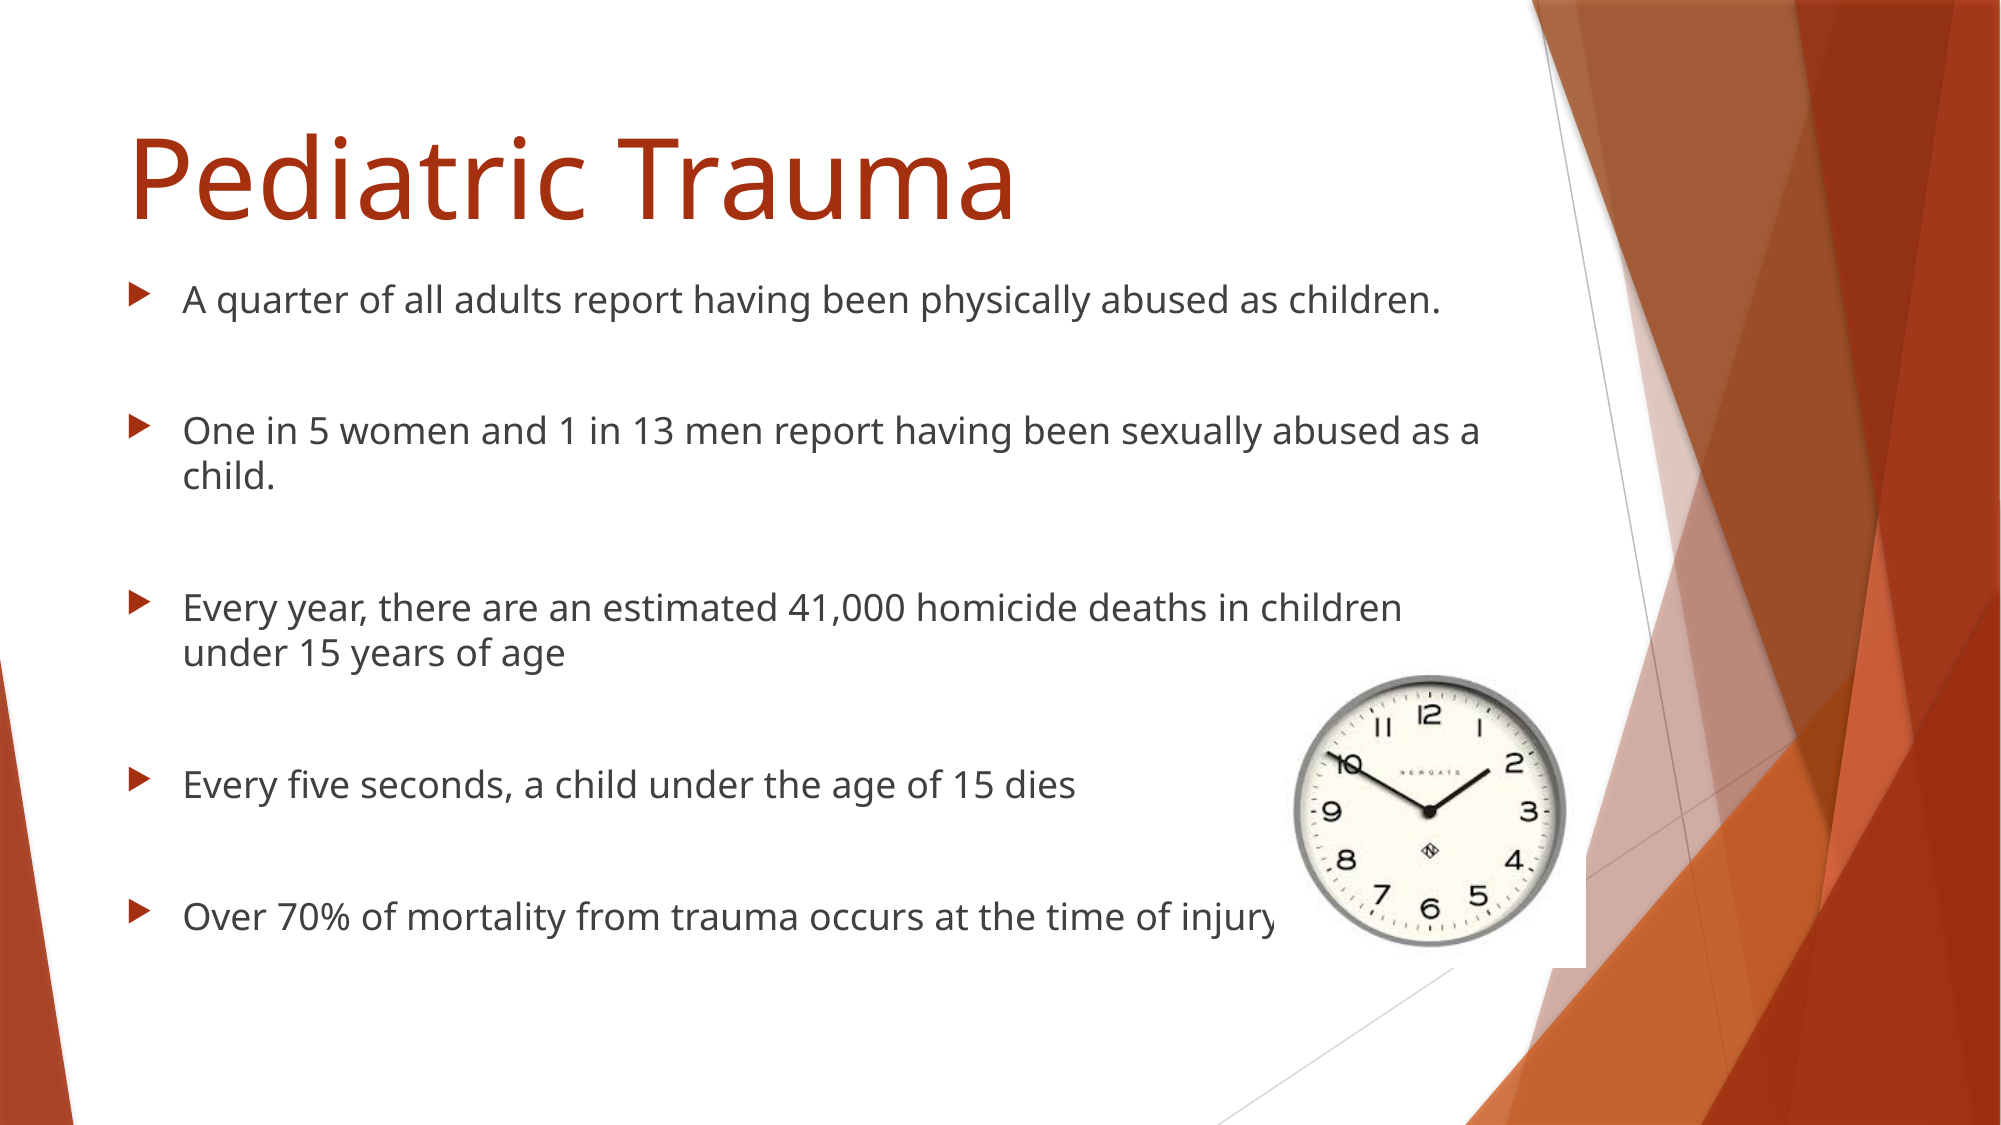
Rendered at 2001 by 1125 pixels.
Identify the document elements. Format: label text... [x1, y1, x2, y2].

picture [1273, 656, 1586, 969]
title Pediatric Trauma [111, 99, 1522, 268]
list A quarter of all adults report having been physically abused as children. One in 5 women and 1 in 13 men report having been sexually abused as a child. Every year, there are an estimated 41,000 homicide deaths in children under 15 years of age Every five seconds, a child under the age of 15 dies Over 70% of mortality from trauma occurs at the time of injury [111, 268, 1522, 992]
